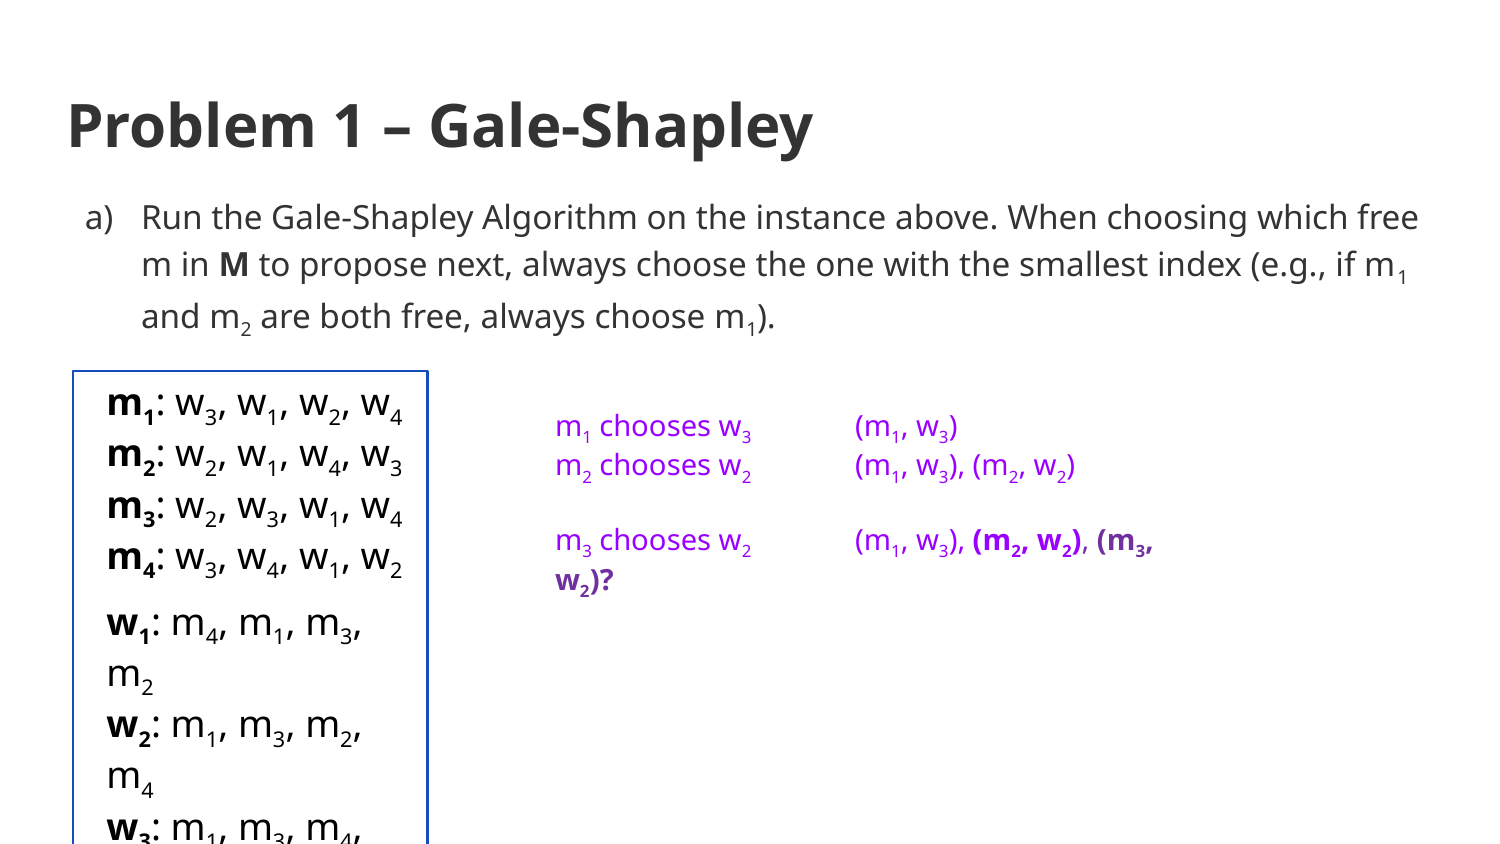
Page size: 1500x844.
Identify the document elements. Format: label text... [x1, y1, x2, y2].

text_box m1: w3, w1, w2, w4 m2: w2, w1, w4, w3 m3: w2, w3, w1, w4 m4: w3, w4, w1, w2 w1: m4, m1, m3, m2 w2: m1, m3, m2, m4 w3: m1, m3, m4, m2 w4: m3, m1, m2, m4 [72, 370, 428, 844]
text_box m1 chooses w3 (m1, w3) m2 chooses w2 (m1, w3), (m2, w2) m3 chooses w2 (m1, w3), (m2, w2), (m3, w2)? [540, 392, 1222, 616]
list Run the Gale-Shapley Algorithm on the instance above. When choosing which free m in M to propose next, always choose the one with the smallest index (e.g., if m1 and m2 are both free, always choose m1). [51, 175, 1449, 750]
title Problem 1 – Gale-Shapley [51, 72, 1449, 175]
